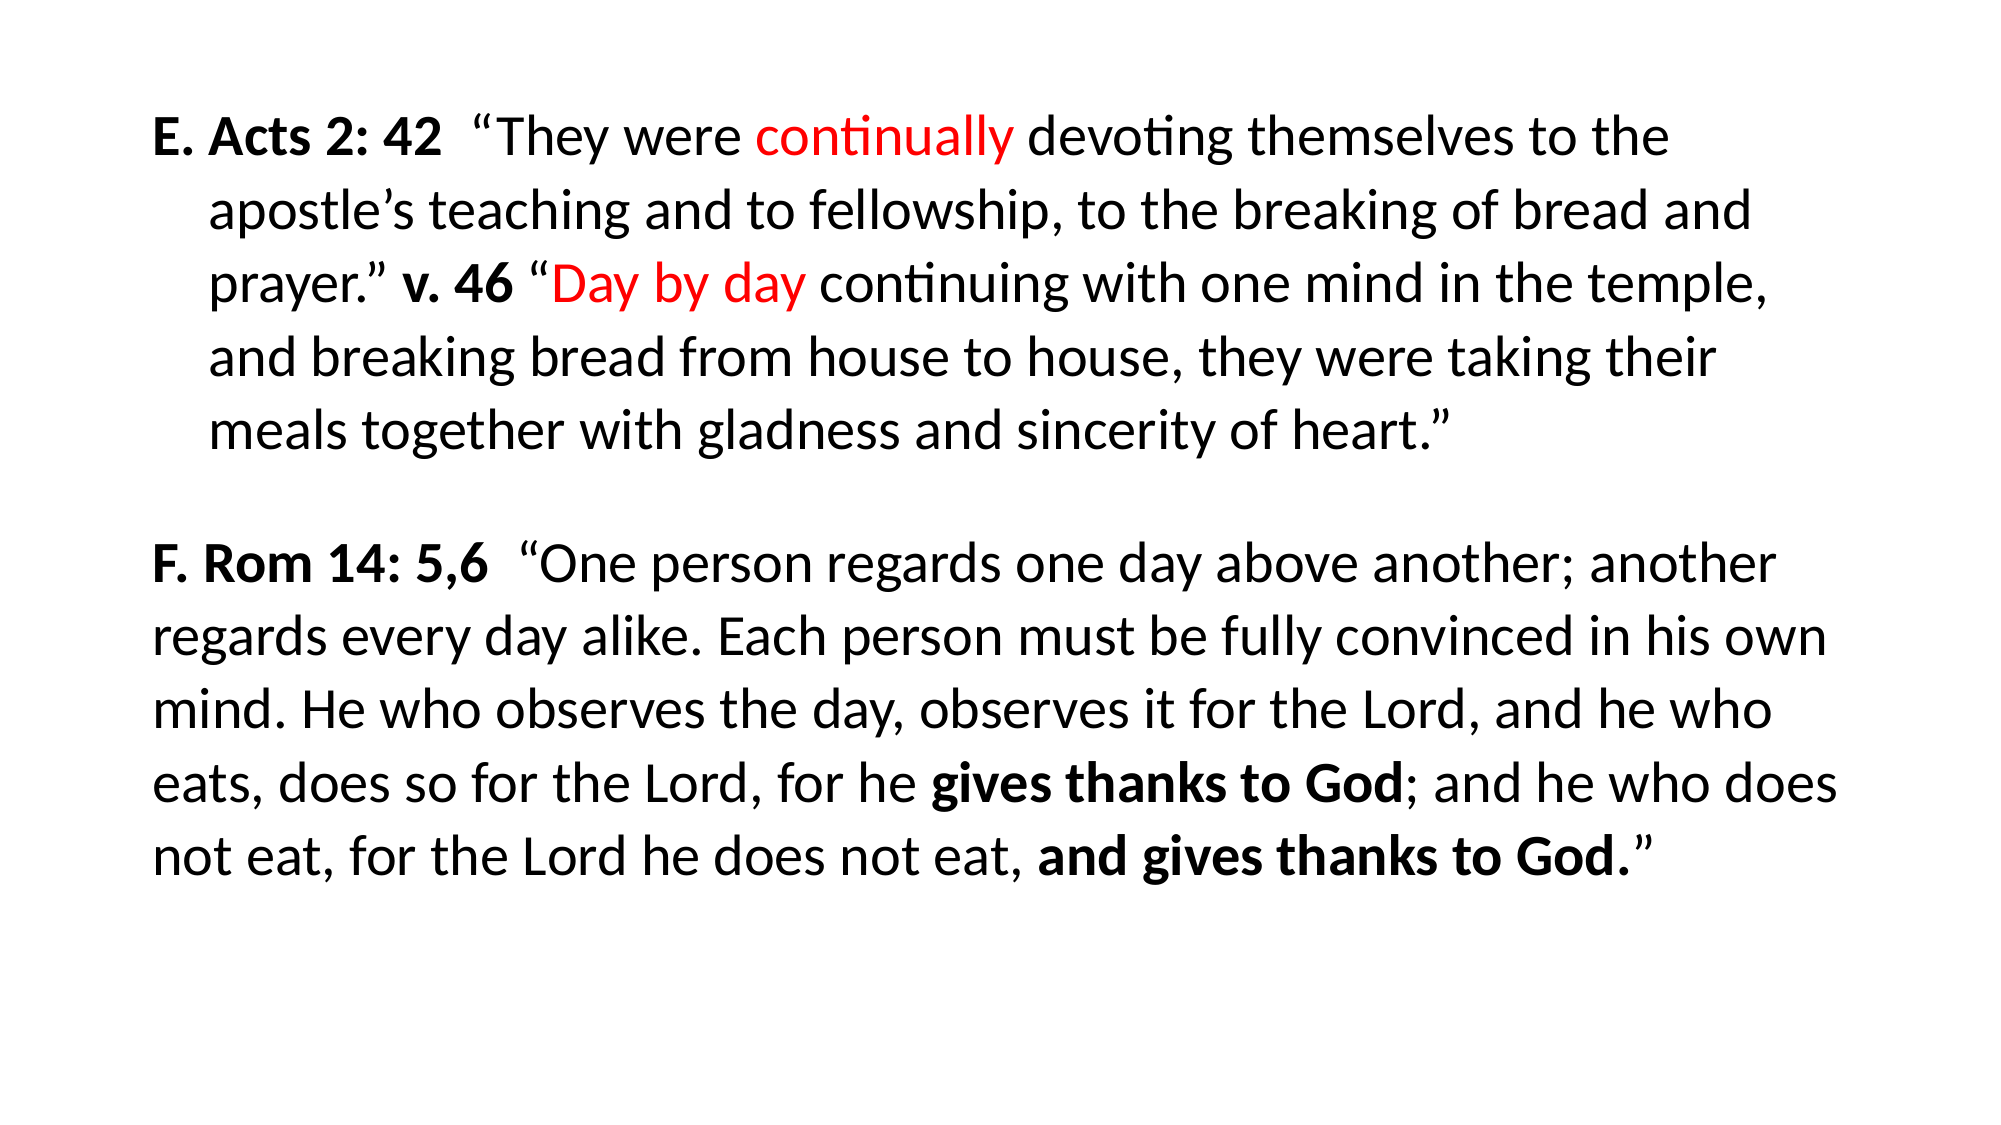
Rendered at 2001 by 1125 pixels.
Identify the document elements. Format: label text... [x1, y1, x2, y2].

list Acts 2: 42 “They were continually devoting themselves to the apostle’s teaching and to fellowship, to the breaking of bread and prayer.” v. 46 “Day by day continuing with one mind in the temple, and breaking bread from house to house, they were taking their meals together with gladness and sincerity of heart.” F. Rom 14: 5,6 “One person regards one day above another; another regards every day alike. Each person must be fully convinced in his own mind. He who observes the day, observes it for the Lord, and he who eats, does so for the Lord, for he gives thanks to God; and he who does not eat, for the Lord he does not eat, and gives thanks to God.” [137, 86, 1863, 1014]
